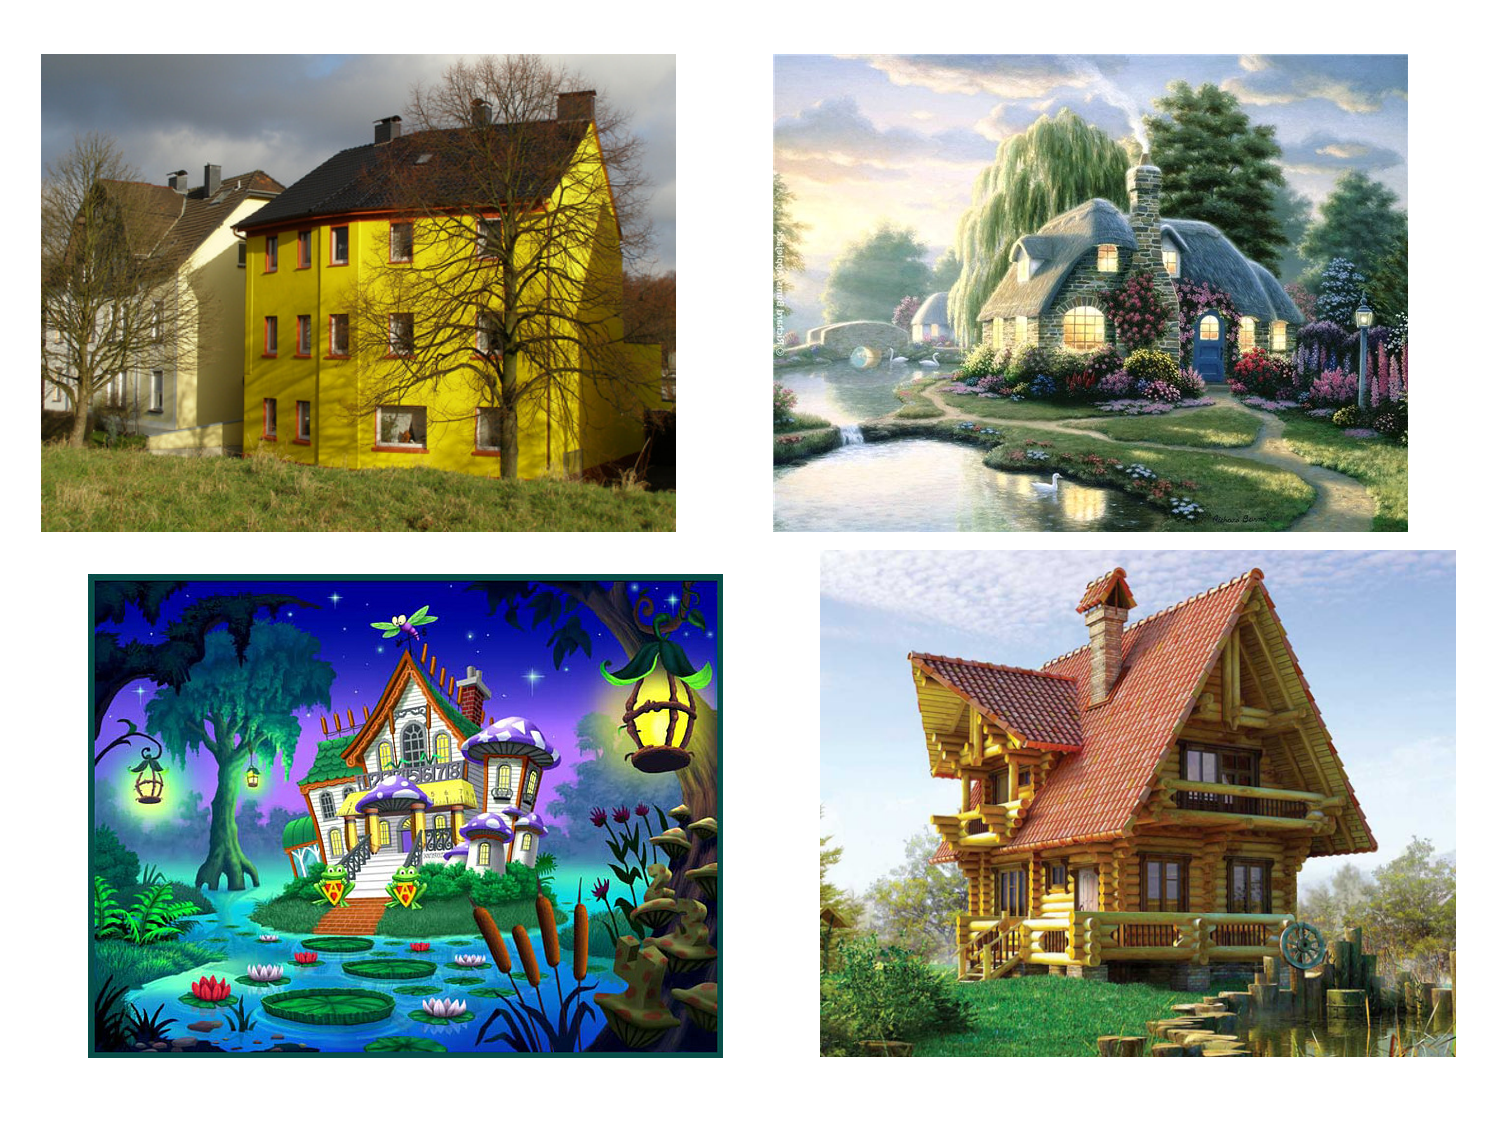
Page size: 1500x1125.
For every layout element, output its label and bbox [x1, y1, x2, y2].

picture [40, 54, 676, 532]
picture [88, 573, 724, 1058]
picture [820, 550, 1456, 1058]
picture [773, 54, 1409, 532]
